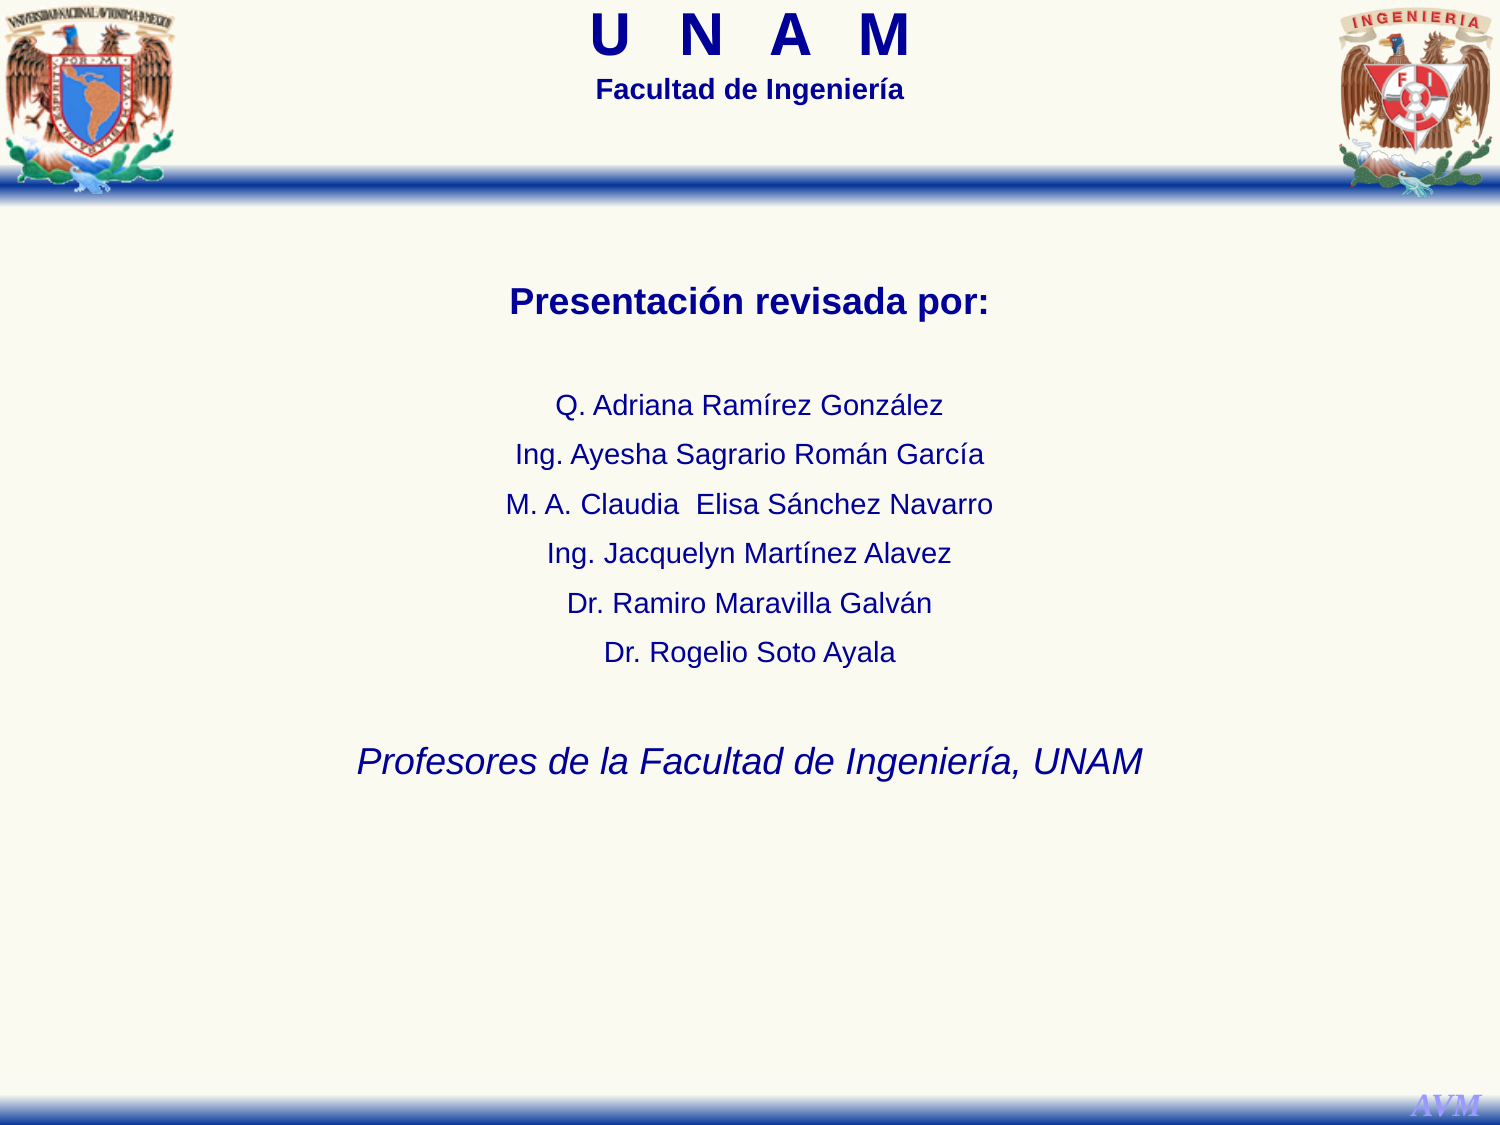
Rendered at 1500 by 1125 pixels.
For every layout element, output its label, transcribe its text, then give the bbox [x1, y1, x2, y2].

picture [2, 0, 180, 197]
text_box Presentación revisada por: Q. Adriana Ramírez González Ing. Ayesha Sagrario Román García M. A. Claudia Elisa Sánchez Navarro Ing. Jacquelyn Martínez Alavez Dr. Ramiro Maravilla Galván Dr. Rogelio Soto Ayala Profesores de la Facultad de Ingeniería, UNAM [289, 269, 1211, 790]
picture [1333, 0, 1498, 206]
